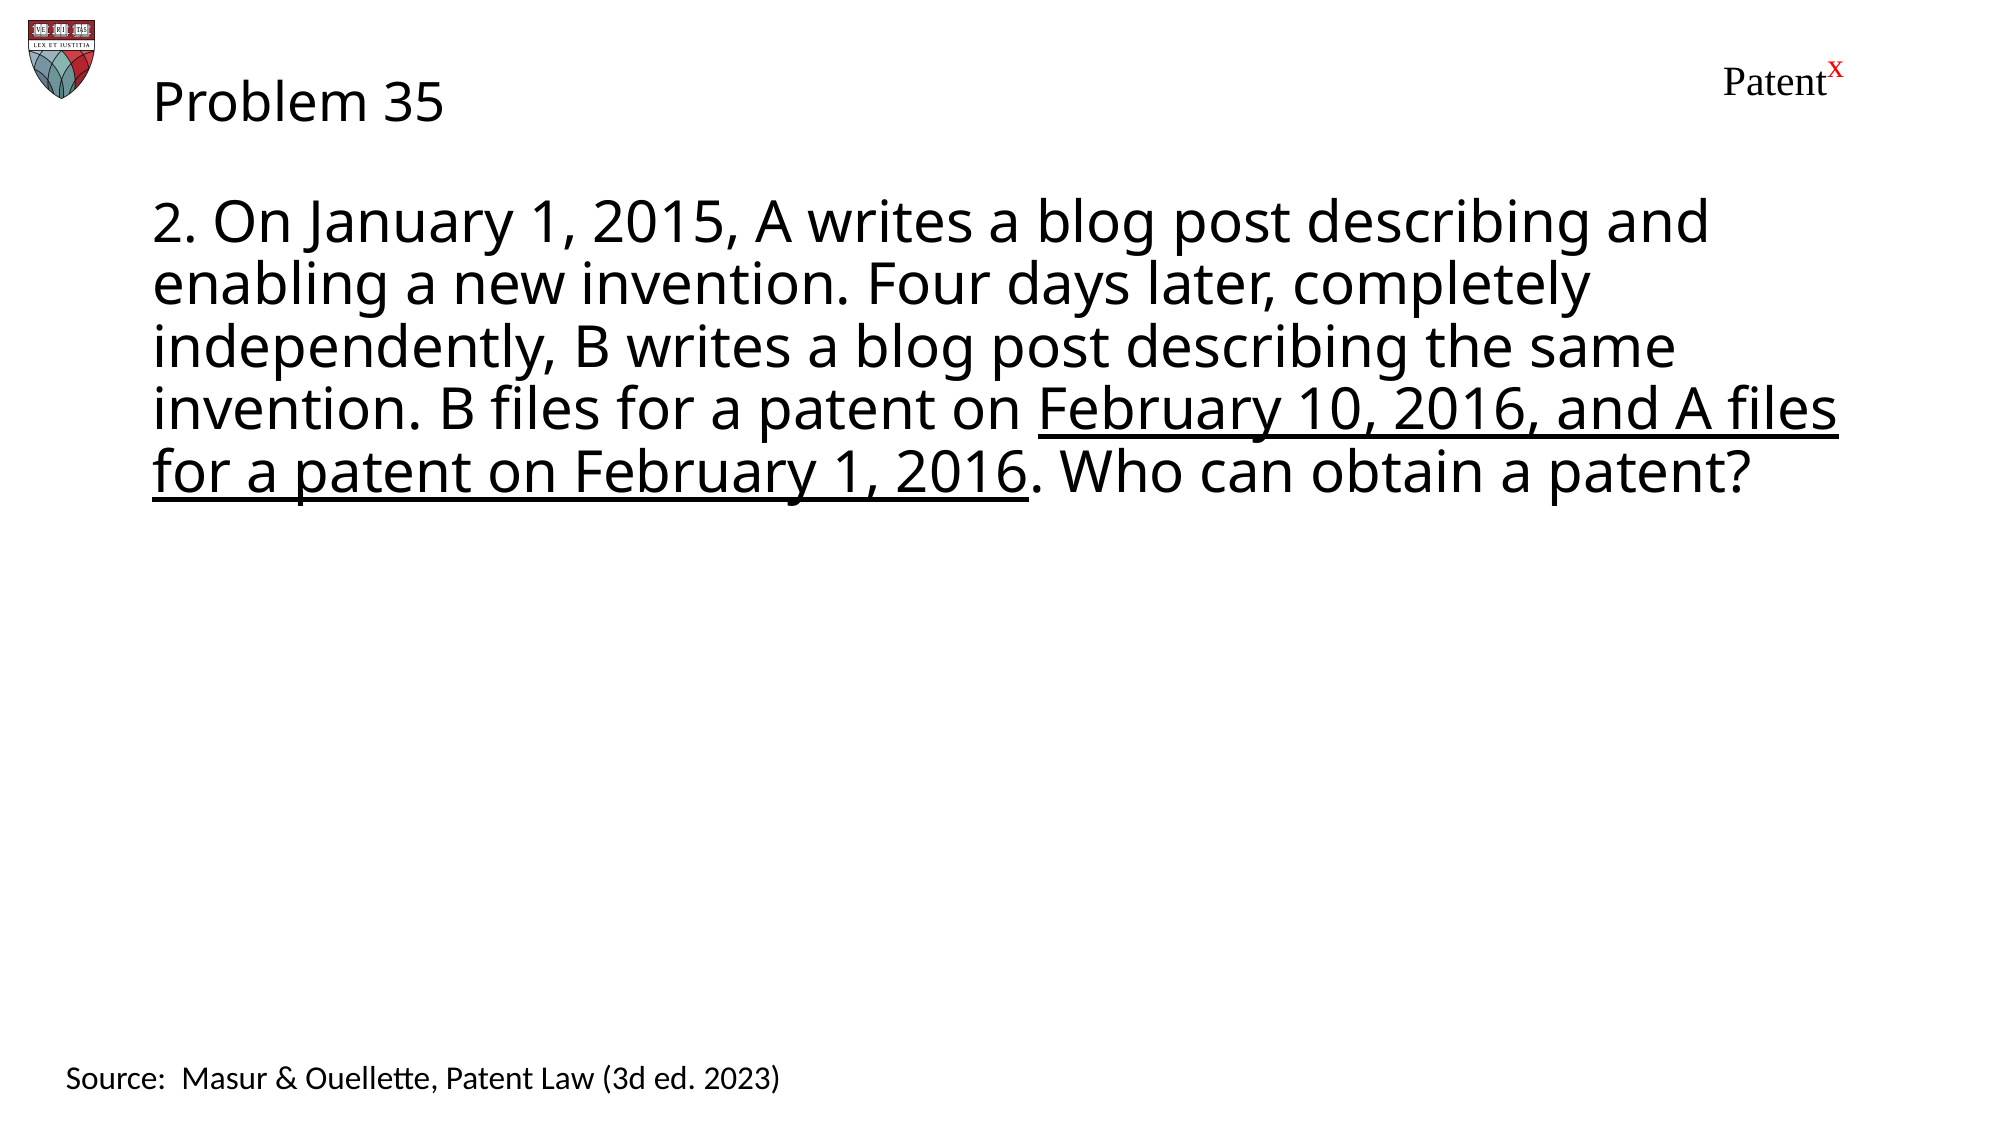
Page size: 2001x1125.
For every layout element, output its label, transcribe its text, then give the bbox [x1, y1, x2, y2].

title Problem 35 2. On January 1, 2015, A writes a blog post describing and enabling a new invention. Four days later, completely independently, B writes a blog post describing the same invention. B files for a patent on February 10, 2016, and A files for a patent on February 1, 2016. Who can obtain a patent? [137, 59, 1863, 521]
text_box Source: Masur & Ouellette, Patent Law (3d ed. 2023) [51, 1048, 797, 1104]
picture [28, 20, 95, 99]
